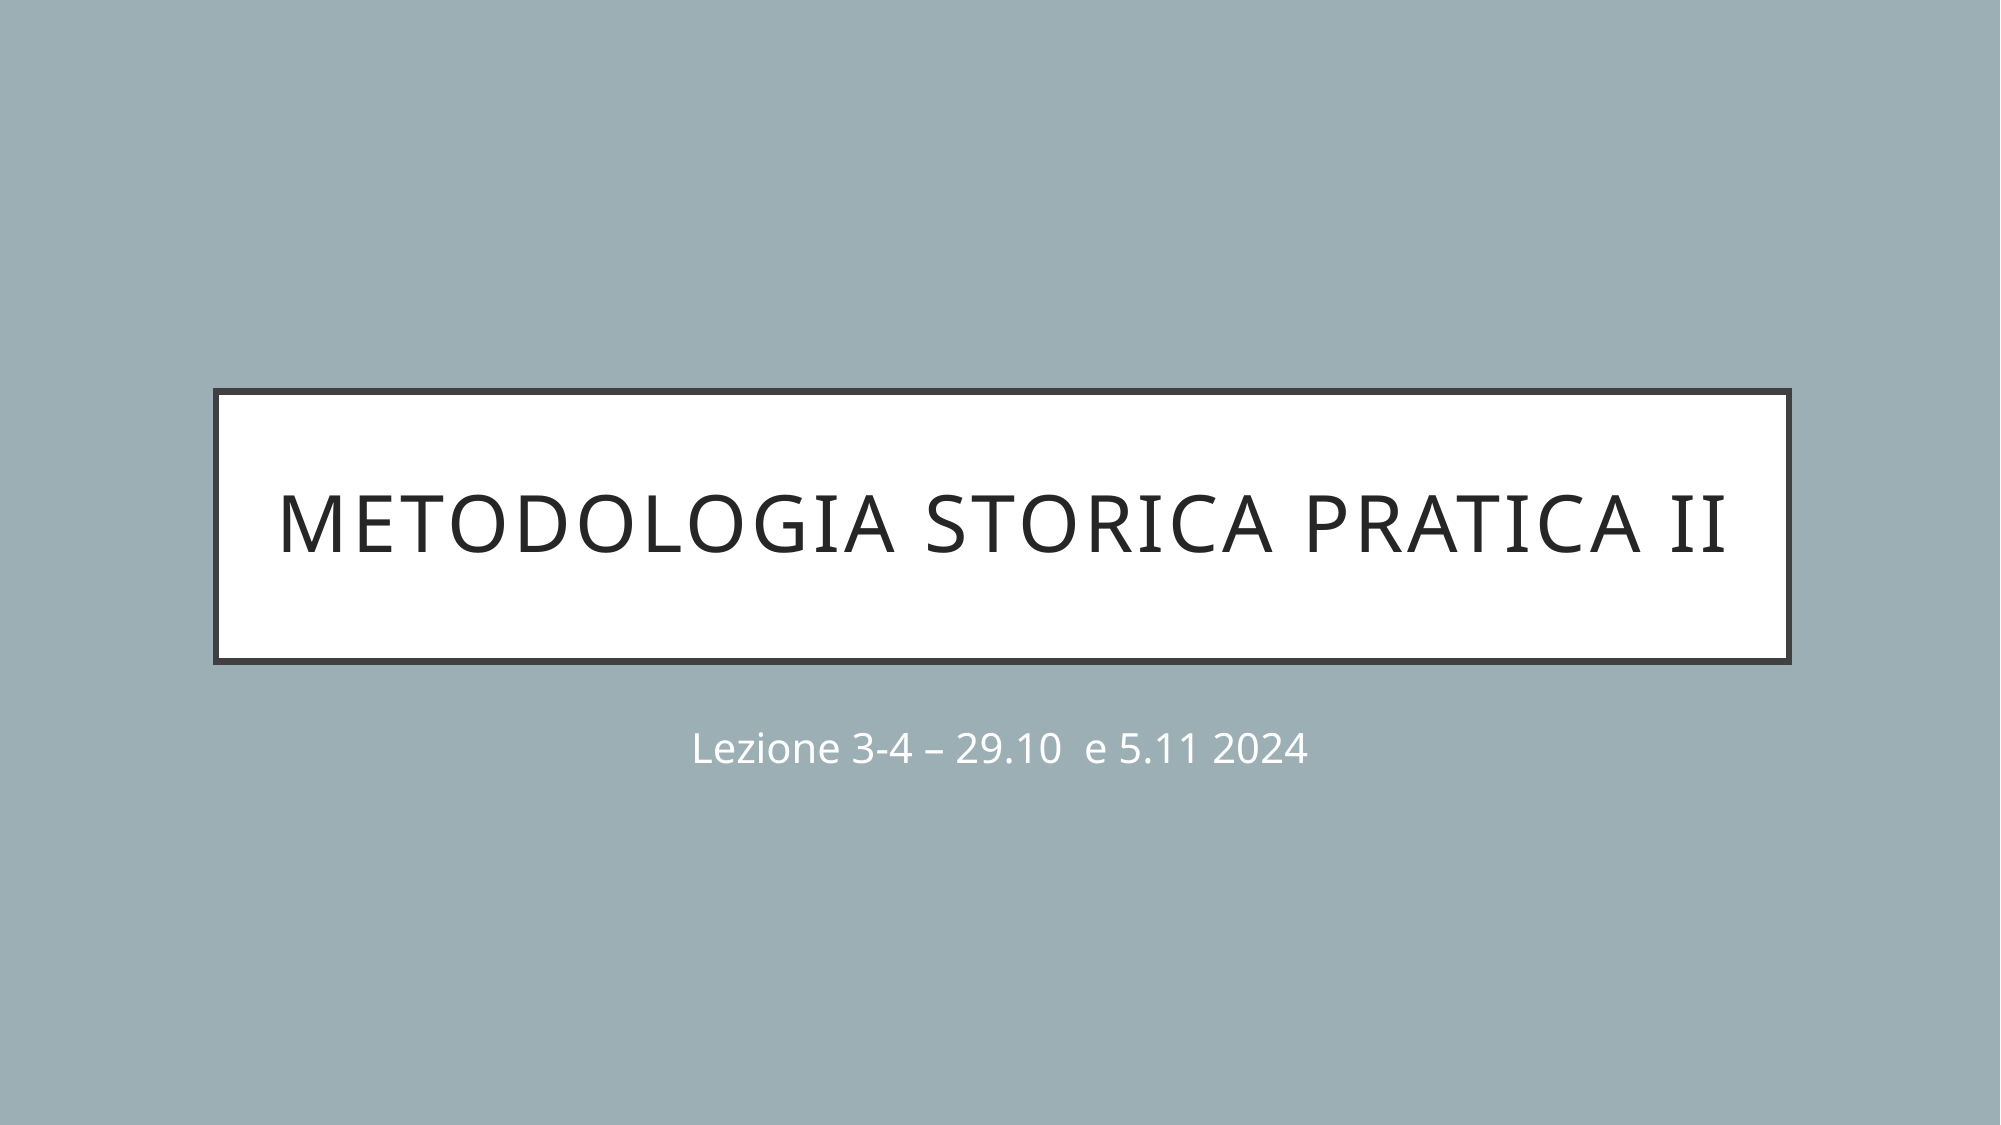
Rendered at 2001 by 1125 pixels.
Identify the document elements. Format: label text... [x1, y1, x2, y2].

subtitle Lezione 3-4 – 29.10 e 5.11 2024 [442, 713, 1558, 918]
title Metodologia storica pratica ii [213, 388, 1792, 665]
